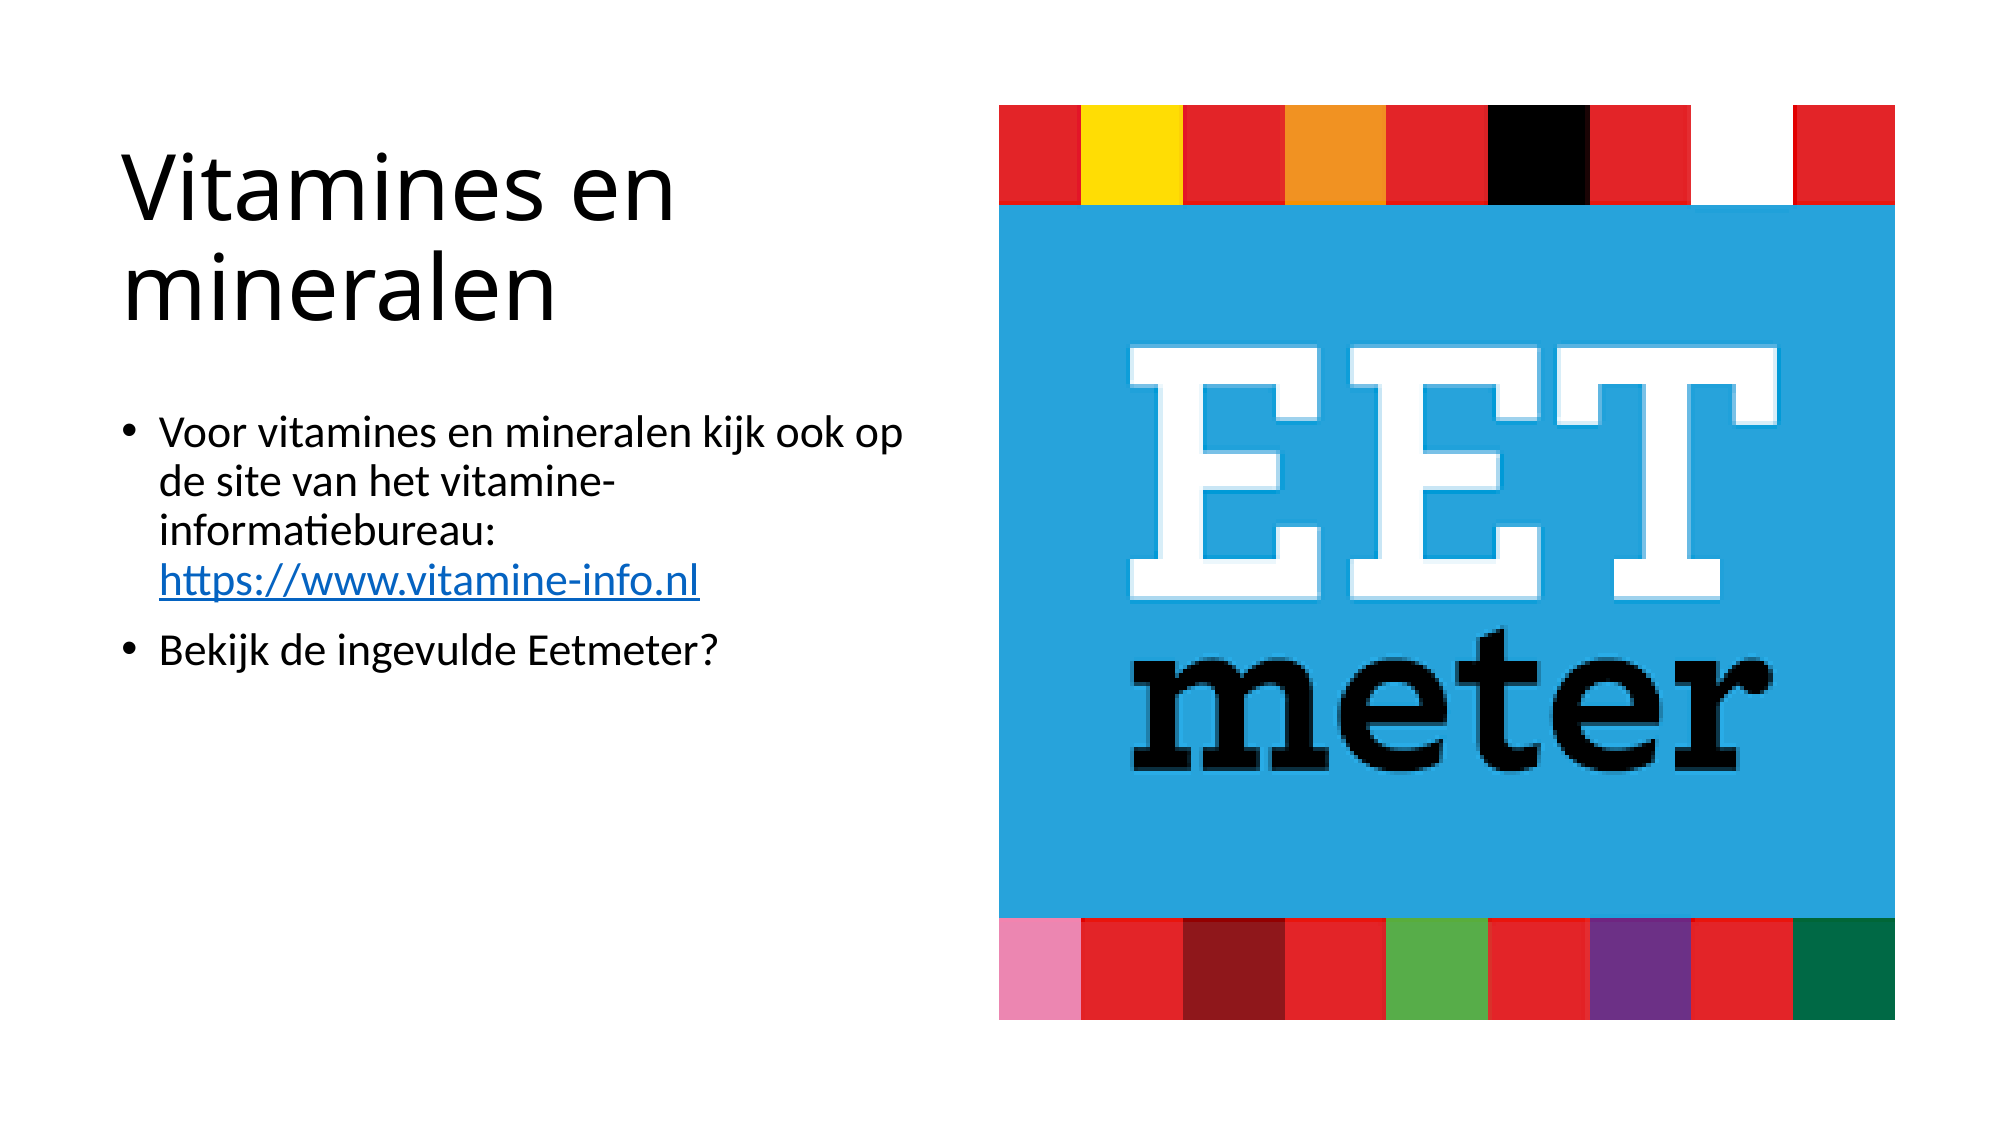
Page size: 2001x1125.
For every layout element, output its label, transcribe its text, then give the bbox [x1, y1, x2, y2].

list Voor vitamines en mineralen kijk ook op de site van het vitamine-informatiebureau: https://www.vitamine-info.nl Bekijk de ingevulde Eetmeter? [106, 399, 948, 1021]
picture [999, 104, 1895, 1020]
title Vitamines en mineralen [106, 103, 948, 379]
